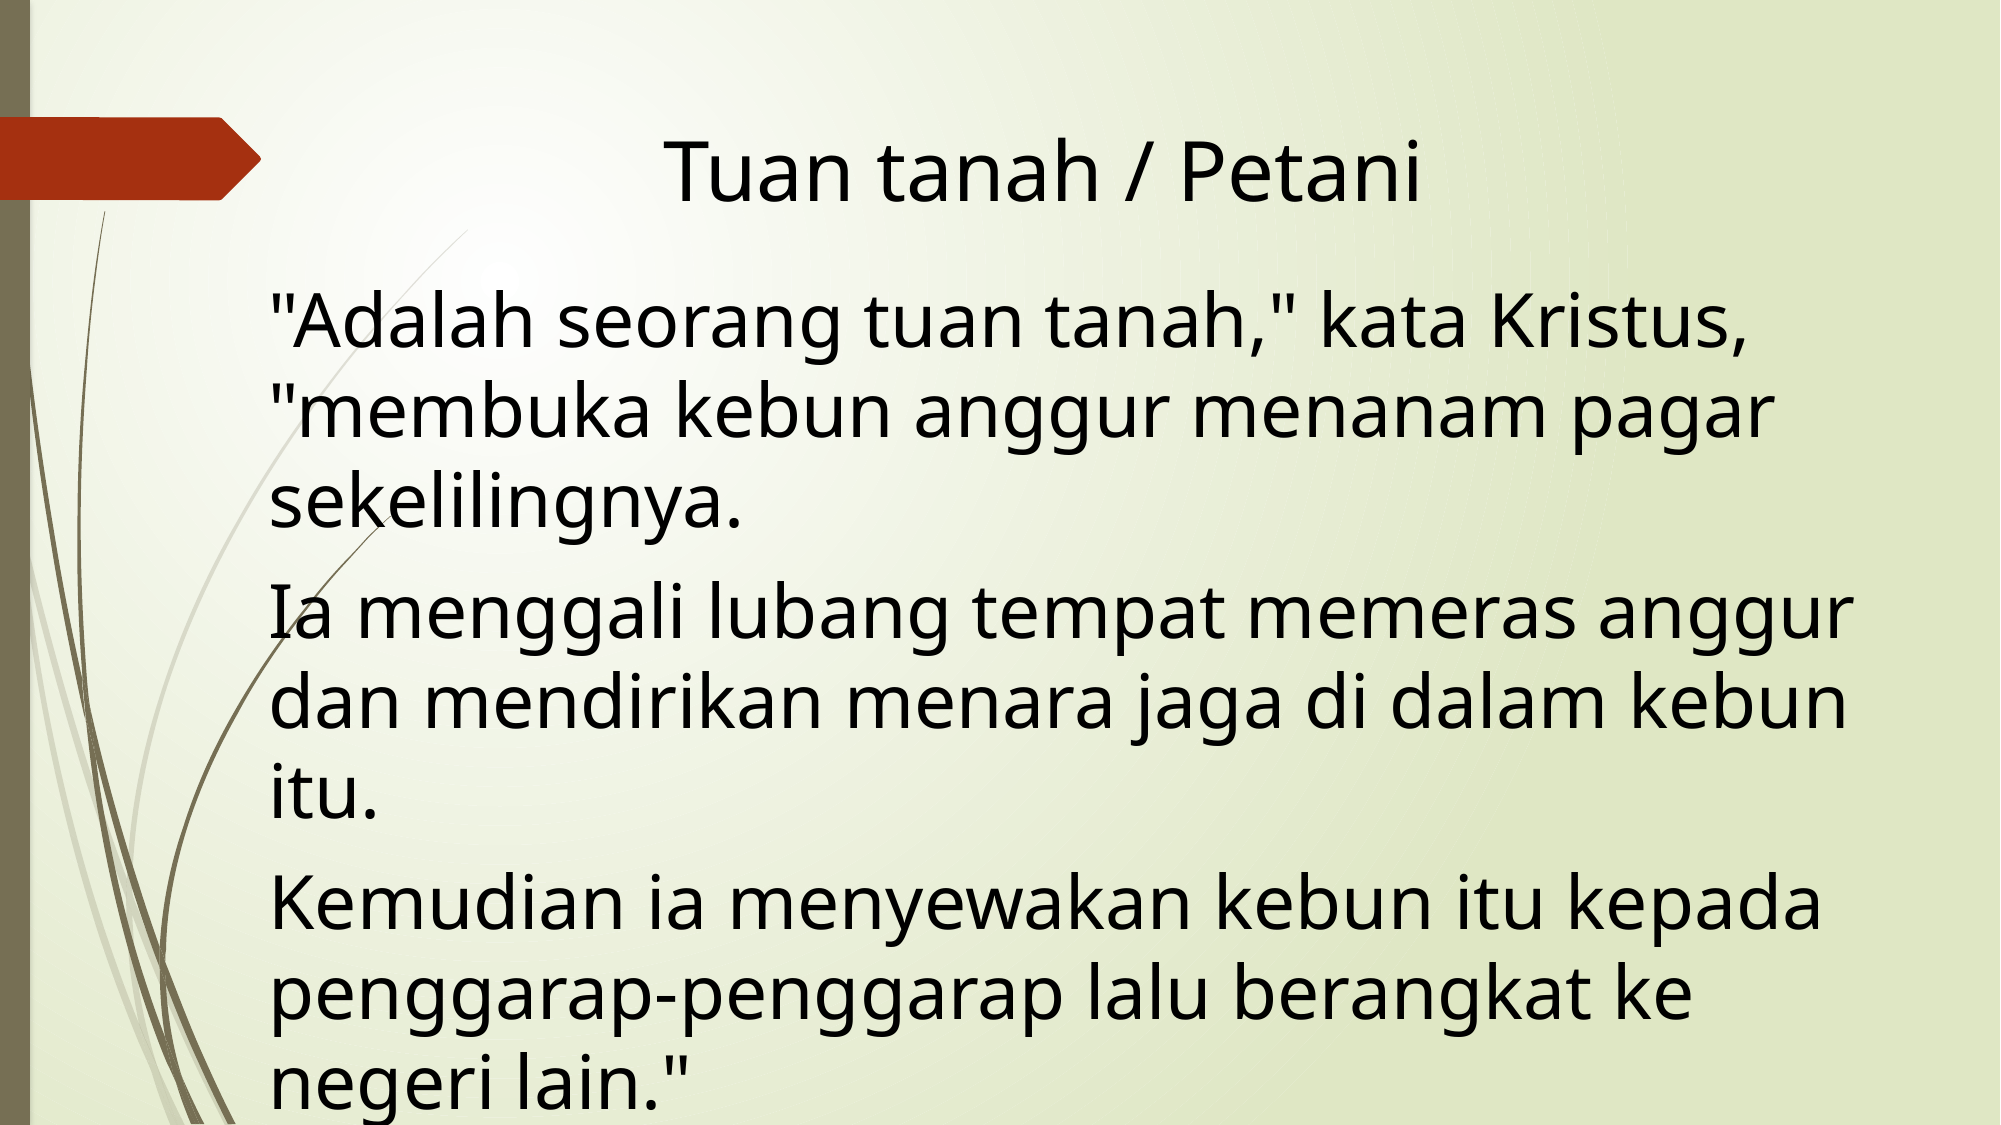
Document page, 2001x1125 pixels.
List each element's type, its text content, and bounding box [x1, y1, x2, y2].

list "Adalah seorang tuan tanah," kata Kristus, "membuka kebun anggur menanam pagar sekelilingnya. Ia menggali lubang tempat memeras anggur dan mendirikan menara jaga di dalam kebun itu. Kemudian ia menyewakan kebun itu kepada penggarap-penggarap lalu berangkat ke negeri lain." [253, 264, 1888, 1045]
title Tuan tanah / Petani [264, 110, 1824, 264]
